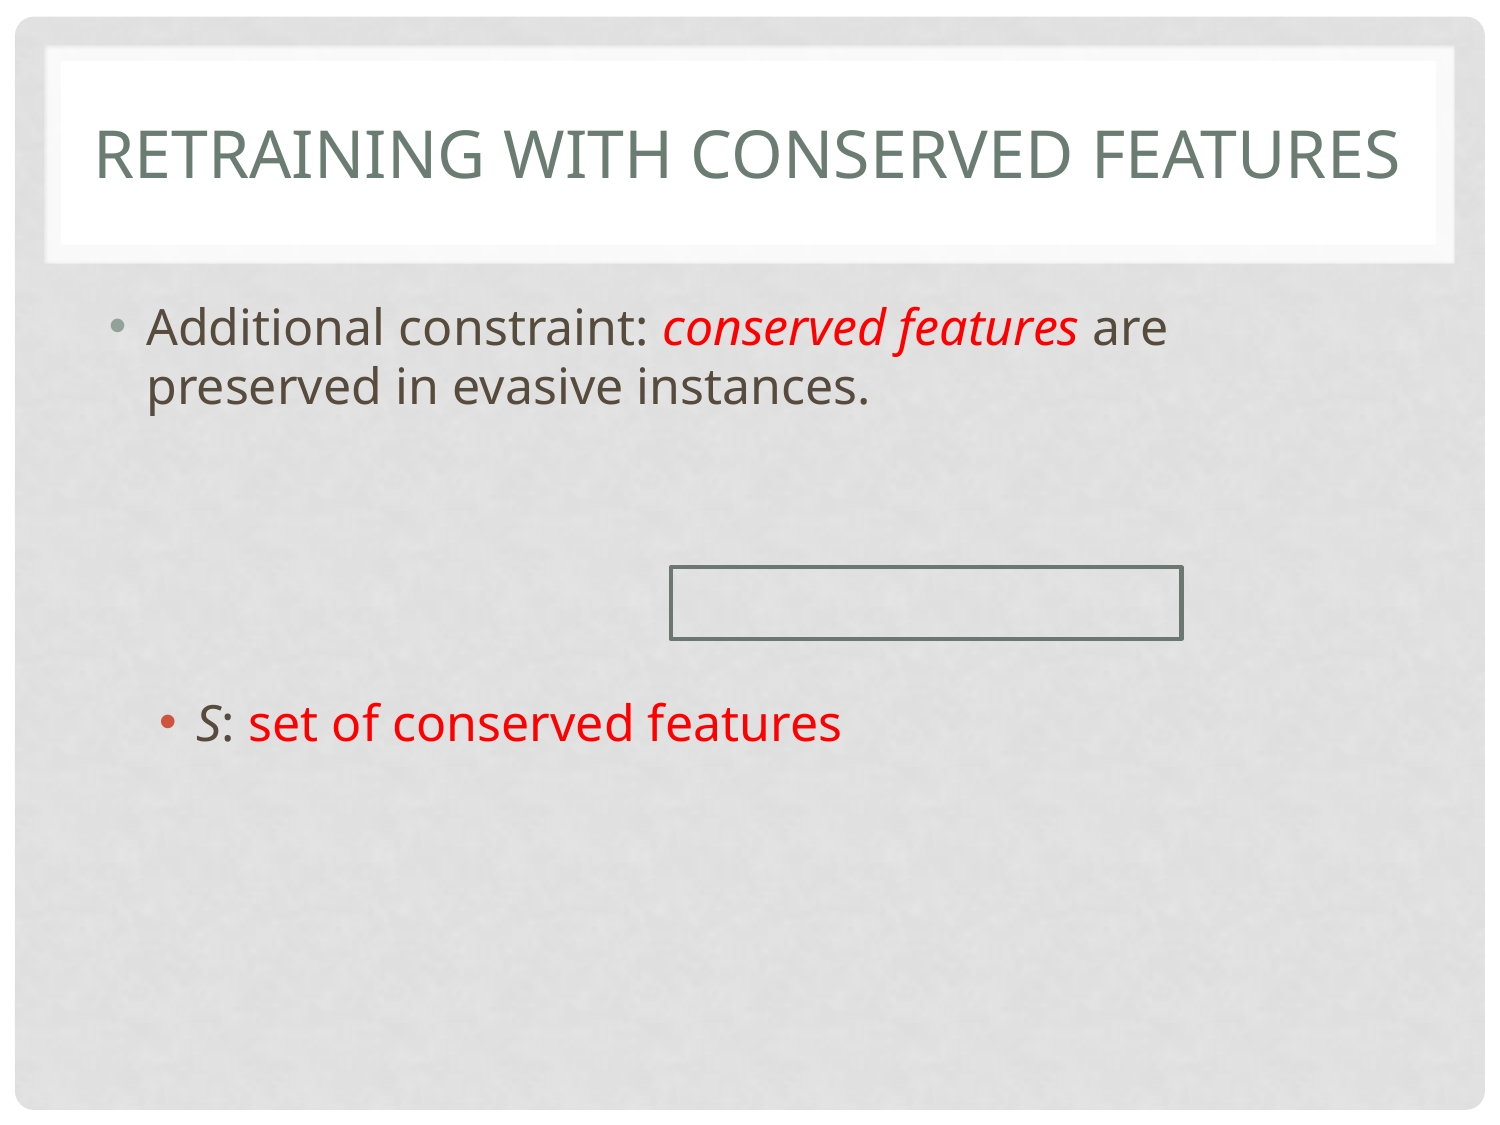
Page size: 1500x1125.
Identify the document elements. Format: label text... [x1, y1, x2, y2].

list Additional constraint: conserved features are preserved in evasive instances. [75, 287, 1425, 1005]
text_box S: set of conserved features [76, 683, 1455, 1024]
title Retraining with conserved features [69, 66, 1425, 238]
text_box [669, 565, 1184, 641]
